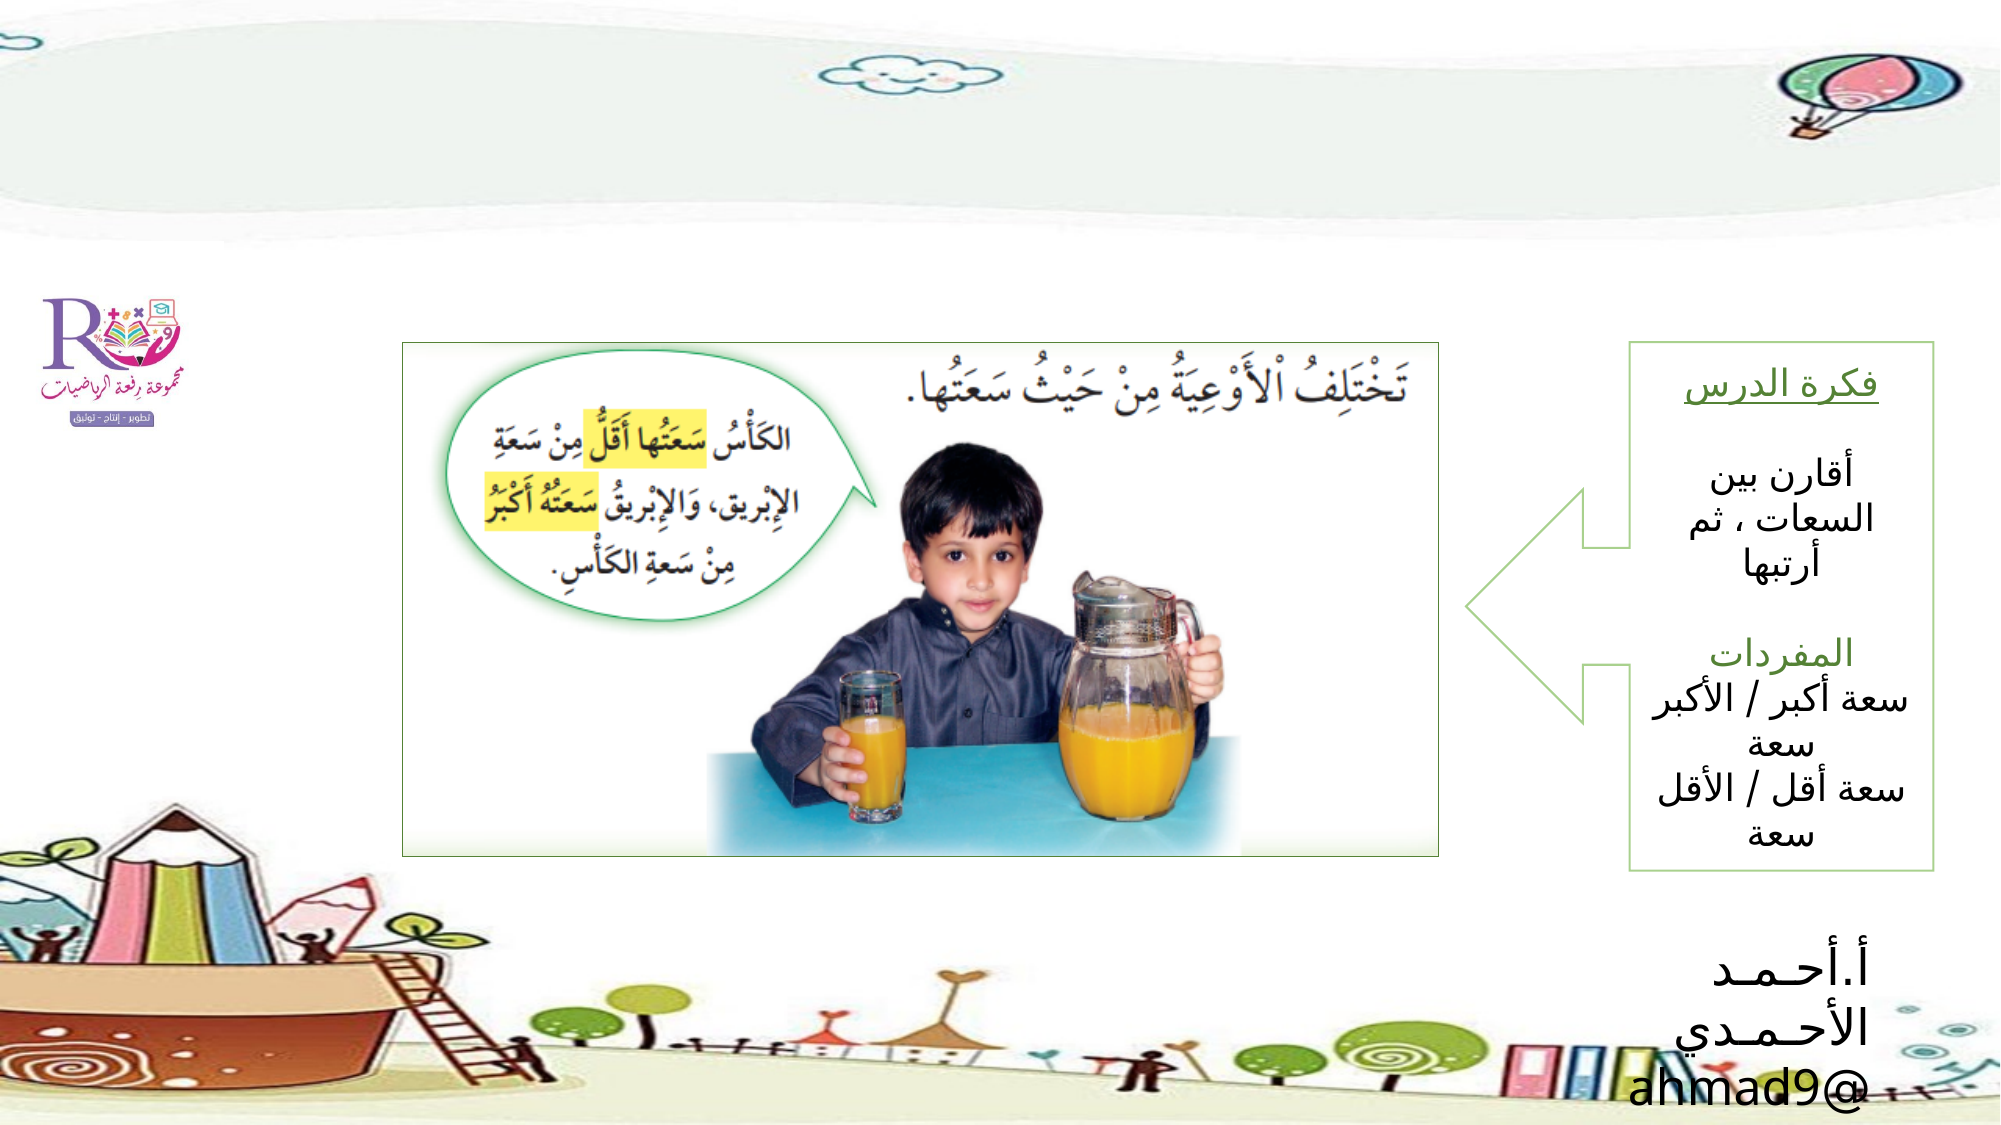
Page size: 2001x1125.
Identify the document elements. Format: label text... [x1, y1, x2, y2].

text_box أ.أحـمـد الأحـمـدي @ahmad9963 [1600, 927, 1886, 1125]
picture [0, 0, 2001, 1125]
text_box فكرة الدرس أقارن بين السعات ، ثم أرتبها المفردات سعة أكبر / الأكبر سعة سعة أقل / الأقل سعة [1464, 341, 1935, 872]
